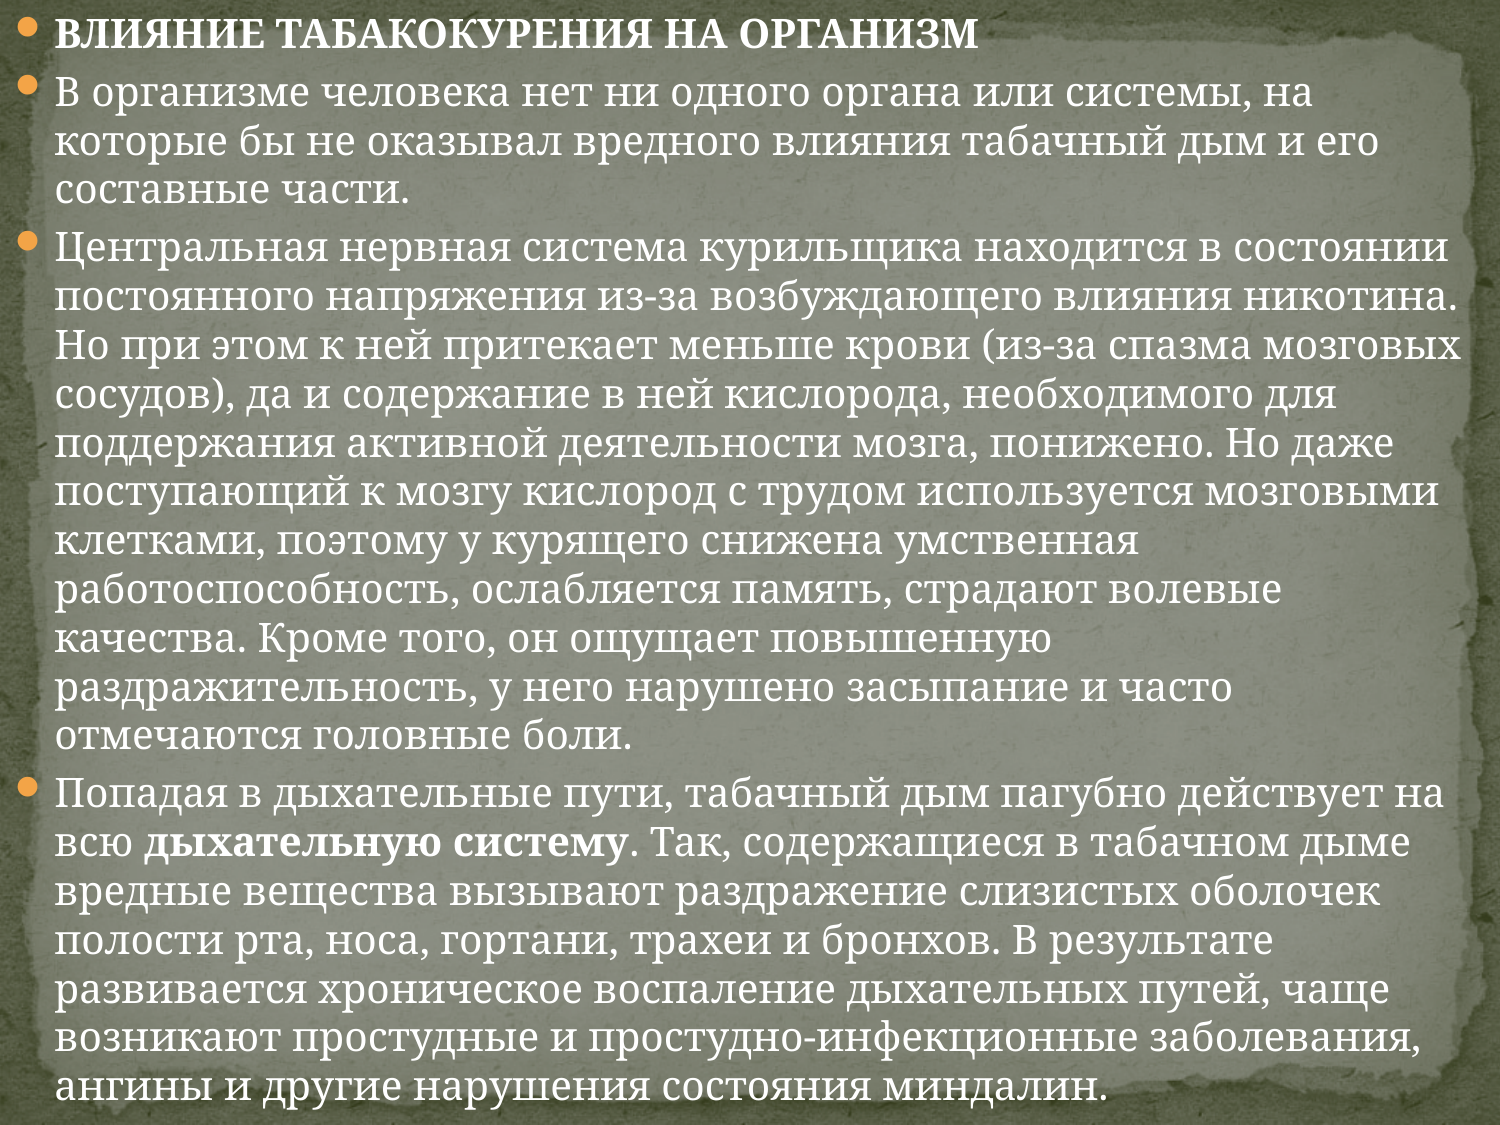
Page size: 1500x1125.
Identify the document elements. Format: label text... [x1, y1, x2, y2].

list Влияние табакокурения на организм В организме человека нет ни одного органа или системы, на которые бы не оказывал вредного влияния табачный дым и его составные части. Центральная нервная система курильщика находится в состоянии постоянного напряжения из-за возбуждающего влияния никотина. Но при этом к ней притекает меньше крови (из-за спазма мозговых сосудов), да и содержание в ней кислорода, необходимого для поддержания активной деятельности мозга, понижено. Но даже поступающий к мозгу кислород с трудом используется мозговыми клетками, поэтому у курящего снижена умственная работоспособность, ослабляется память, страдают волевые качества. Кроме того, он ощущает повышенную раздражительность, у него нарушено засыпание и часто отмечаются головные боли. Попадая в дыхательные пути, табачный дым пагубно действует на всю дыхательную систему. Так, содержащиеся в табачном дыме вредные вещества вызывают раздражение слизистых оболочек полости рта, носа, гортани, трахеи и бронхов. В результате развивается хроническое воспаление дыхательных путей, чаще возникают простудные и простудно-инфекционные заболевания, ангины и другие нарушения состояния миндалин. [0, 0, 1500, 1125]
